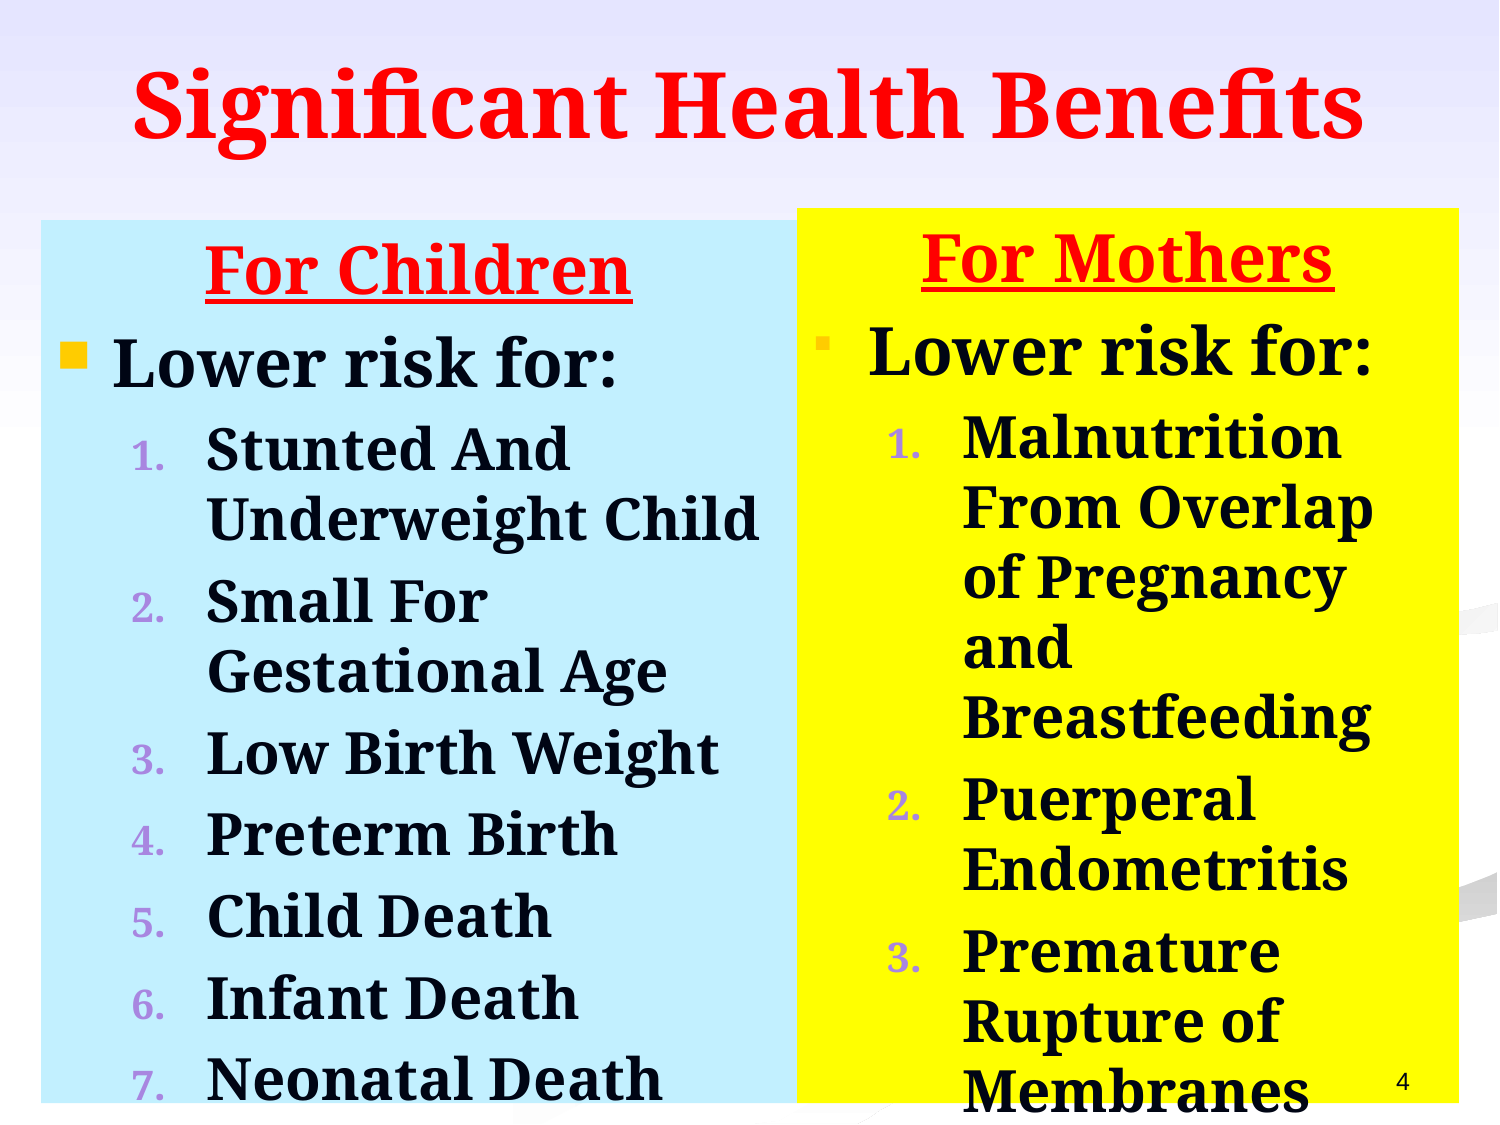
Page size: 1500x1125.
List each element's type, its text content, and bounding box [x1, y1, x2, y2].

text_box [749, 262, 1500, 565]
slide_number 4 [1074, 1025, 1425, 1104]
list For Mothers Lower risk for: Malnutrition From Overlap of Pregnancy and Breastfeeding Puerperal Endometritis Premature Rupture of Membranes Anemia 3rd Trimester Bleeding Maternal Death [797, 208, 1459, 262]
title Significant Health Benefits [75, 42, 1425, 161]
list For Children Lower risk for: Stunted And Underweight Child Small For Gestational Age Low Birth Weight Preterm Birth Child Death Infant Death Neonatal Death Fetal Death [41, 220, 797, 1104]
list For Mothers Lower risk for: Malnutrition From Overlap of Pregnancy and Breastfeeding Puerperal Endometritis Premature Rupture of Membranes Anemia 3rd Trimester Bleeding Maternal Death [797, 565, 1459, 1104]
